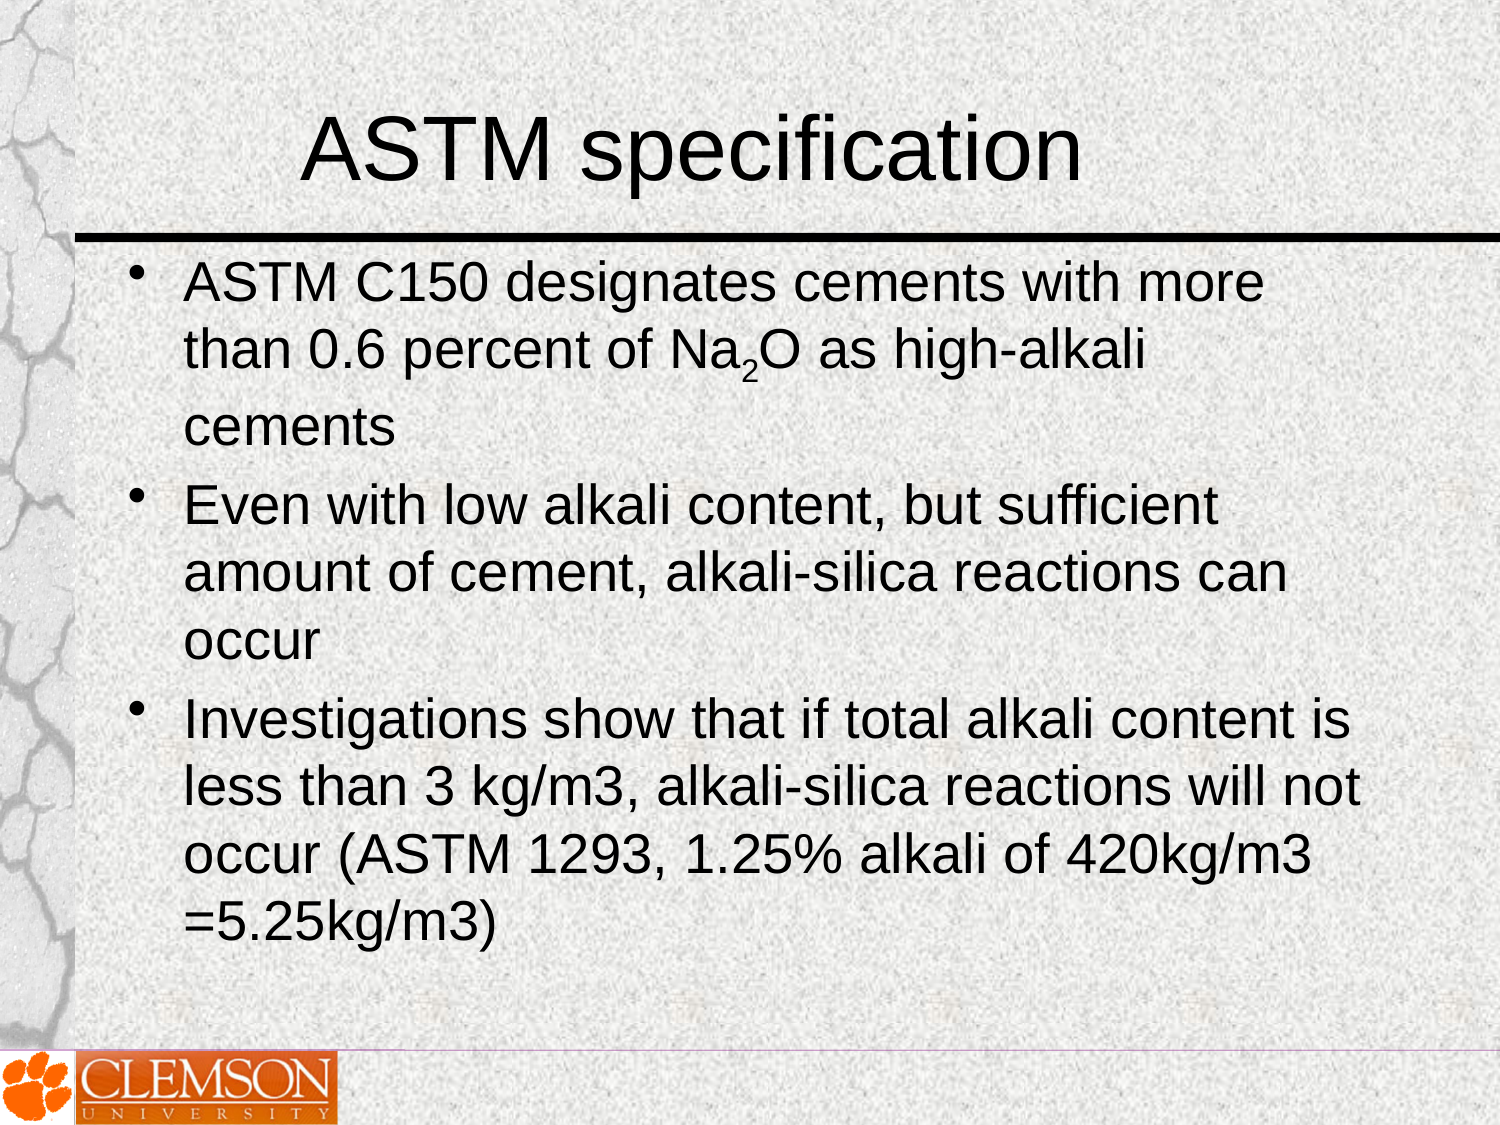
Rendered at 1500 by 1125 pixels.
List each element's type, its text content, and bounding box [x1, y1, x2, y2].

picture [0, 1051, 74, 1125]
picture [75, 1051, 1500, 1125]
picture [75, 0, 1500, 232]
picture [75, 243, 1500, 1049]
title ASTM specification [112, 49, 1388, 237]
list ASTM C150 designates cements with more than 0.6 percent of Na2O as high-alkali cements Even with low alkali content, but sufficient amount of cement, alkali-silica reactions can occur Investigations show that if total alkali content is less than 3 kg/m3, alkali-silica reactions will not occur (ASTM 1293, 1.25% alkali of 420kg/m3 =5.25kg/m3) [112, 237, 1388, 1013]
